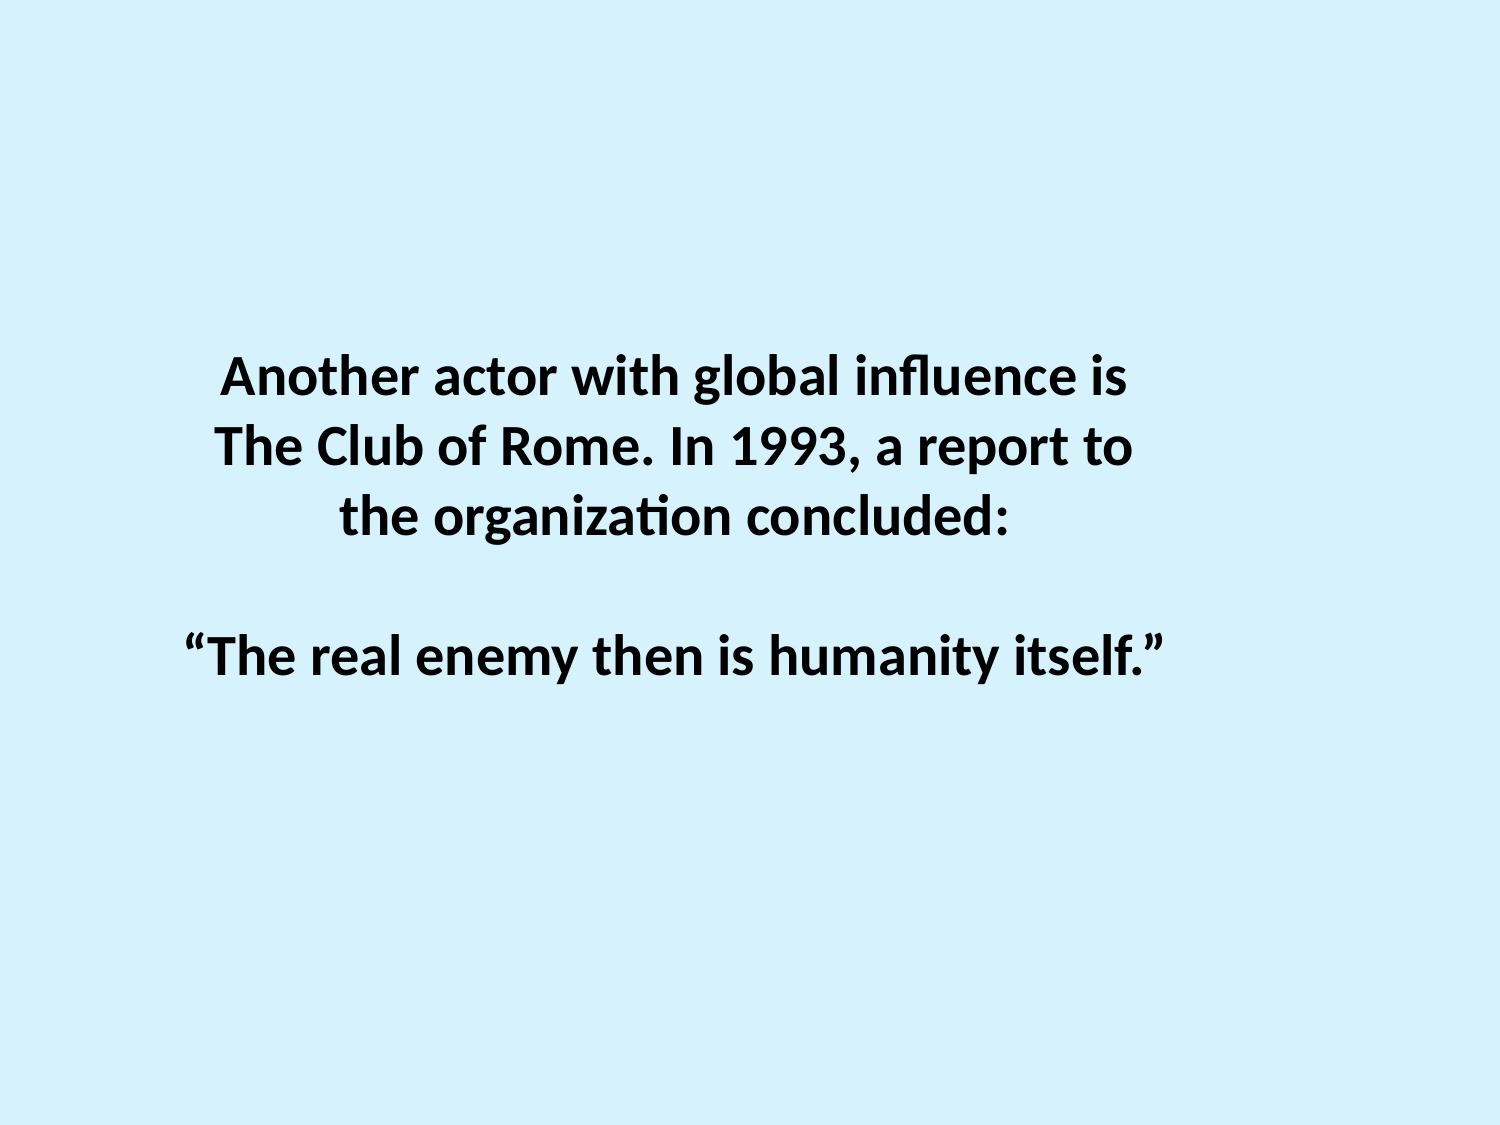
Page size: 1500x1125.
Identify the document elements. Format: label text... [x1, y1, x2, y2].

text_box Another actor with global influence is The Club of Rome. In 1993, a report to the organization concluded: “The real enemy then is humanity itself.” [167, 329, 1182, 695]
